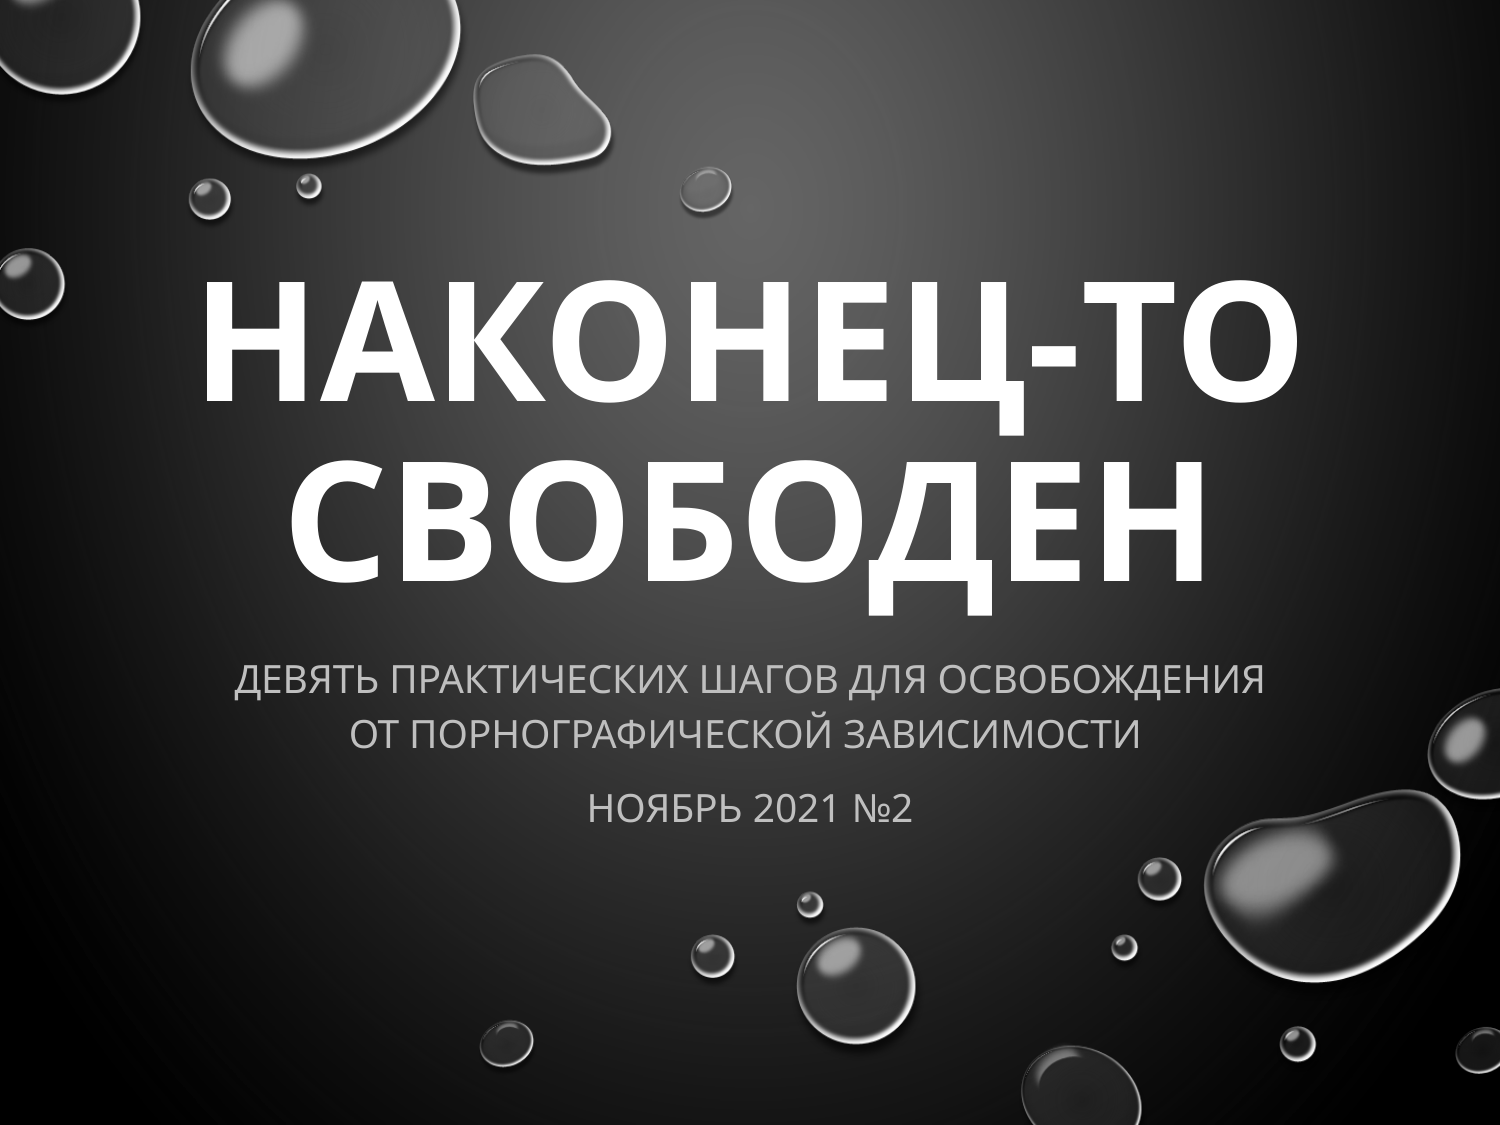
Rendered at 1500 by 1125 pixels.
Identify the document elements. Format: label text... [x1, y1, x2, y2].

picture [0, 0, 1500, 1125]
title Наконец-то свободен [153, 213, 1347, 625]
subtitle Девять практических шагов для освобождения от порнографической зависимости ноябрь 2021 №2 [215, 637, 1285, 863]
